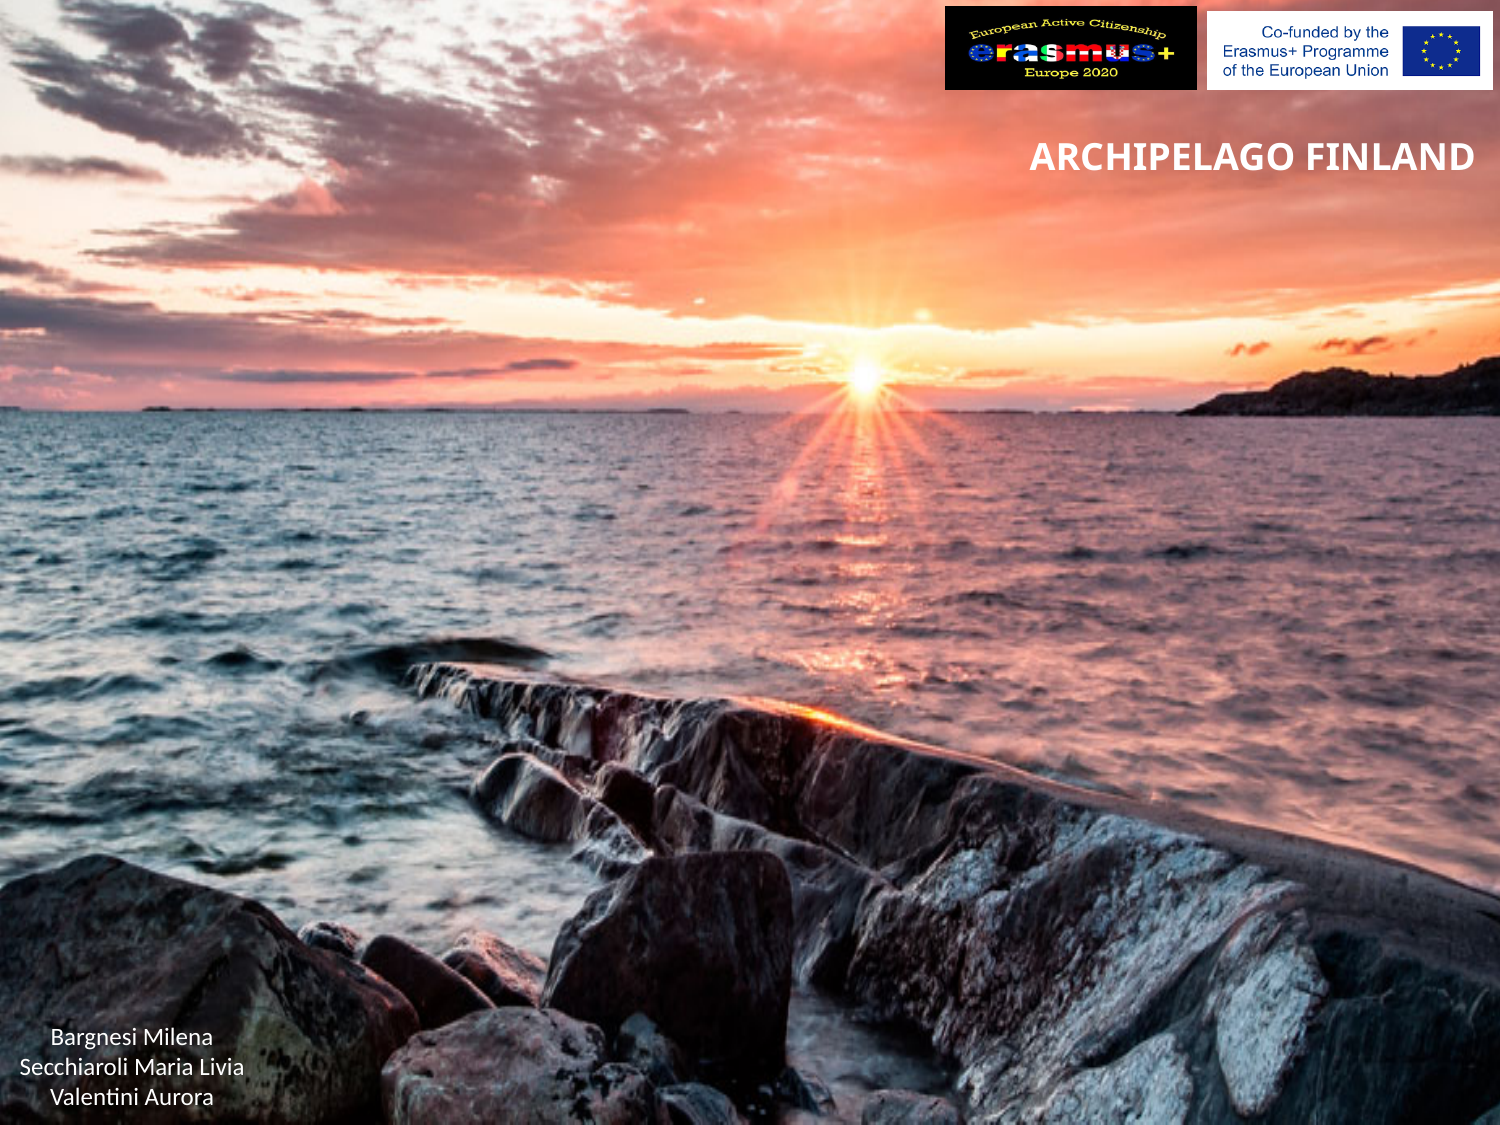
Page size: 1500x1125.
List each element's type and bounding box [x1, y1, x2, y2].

picture [0, 0, 1500, 1125]
text_box [944, 6, 1493, 91]
